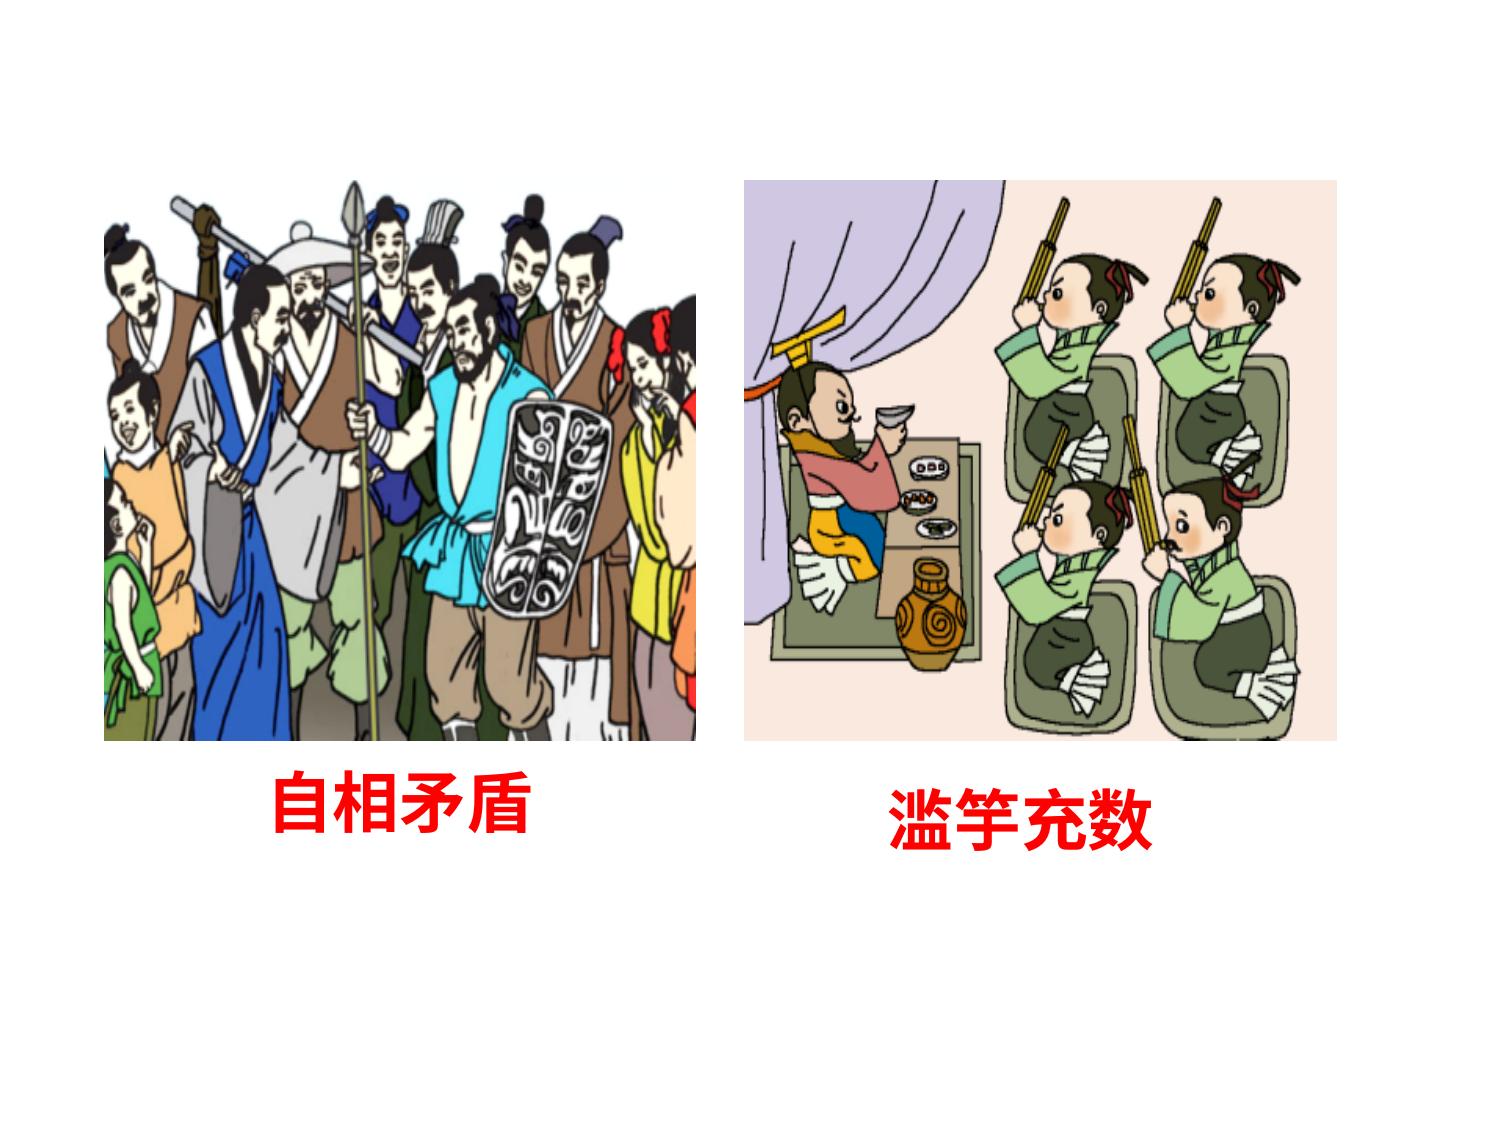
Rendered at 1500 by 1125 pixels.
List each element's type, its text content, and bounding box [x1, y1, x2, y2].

text_box 滥竽充数 [873, 771, 1170, 866]
text_box 自相矛盾 [251, 753, 549, 849]
picture [744, 180, 1337, 741]
picture [104, 180, 696, 741]
